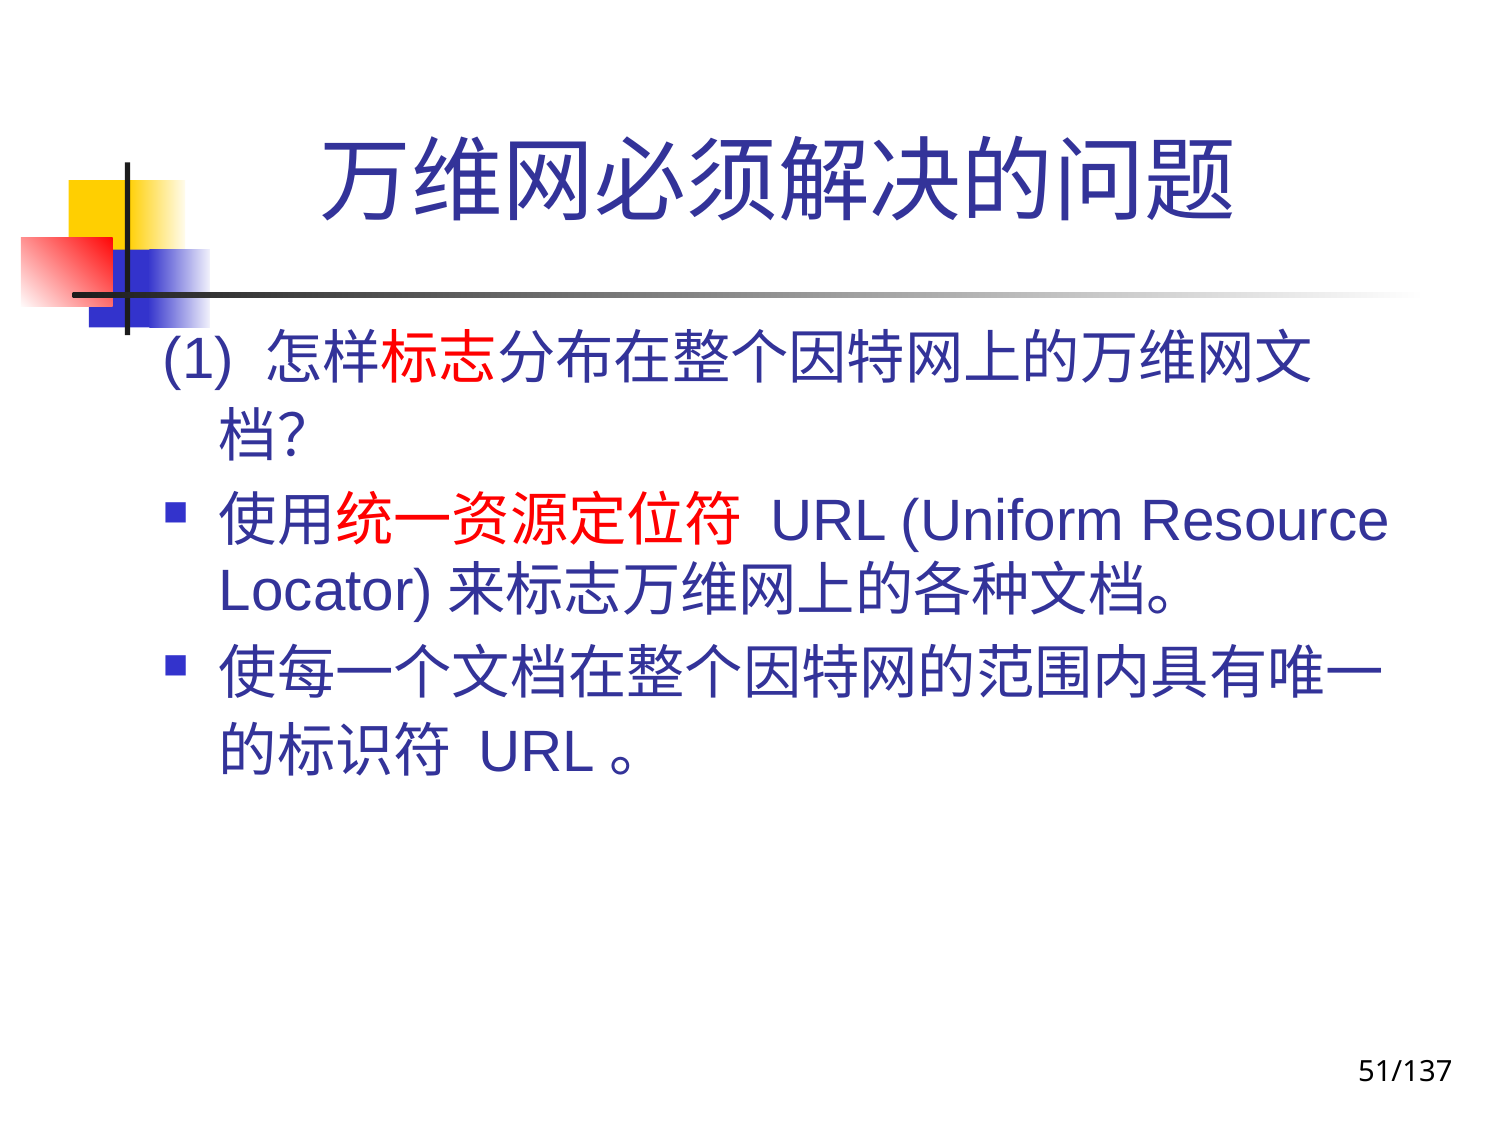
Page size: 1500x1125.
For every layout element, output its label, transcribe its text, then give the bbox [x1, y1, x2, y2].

slide_number 51 [1154, 1023, 1468, 1100]
title 万维网必须解决的问题 [212, 89, 1365, 240]
list (1) 怎样标志分布在整个因特网上的万维网文档？ 使用统一资源定位符 URL (Uniform Resource Locator)来标志万维网上的各种文档。 使每一个文档在整个因特网的范围内具有唯一的标识符 URL。 [147, 312, 1436, 988]
